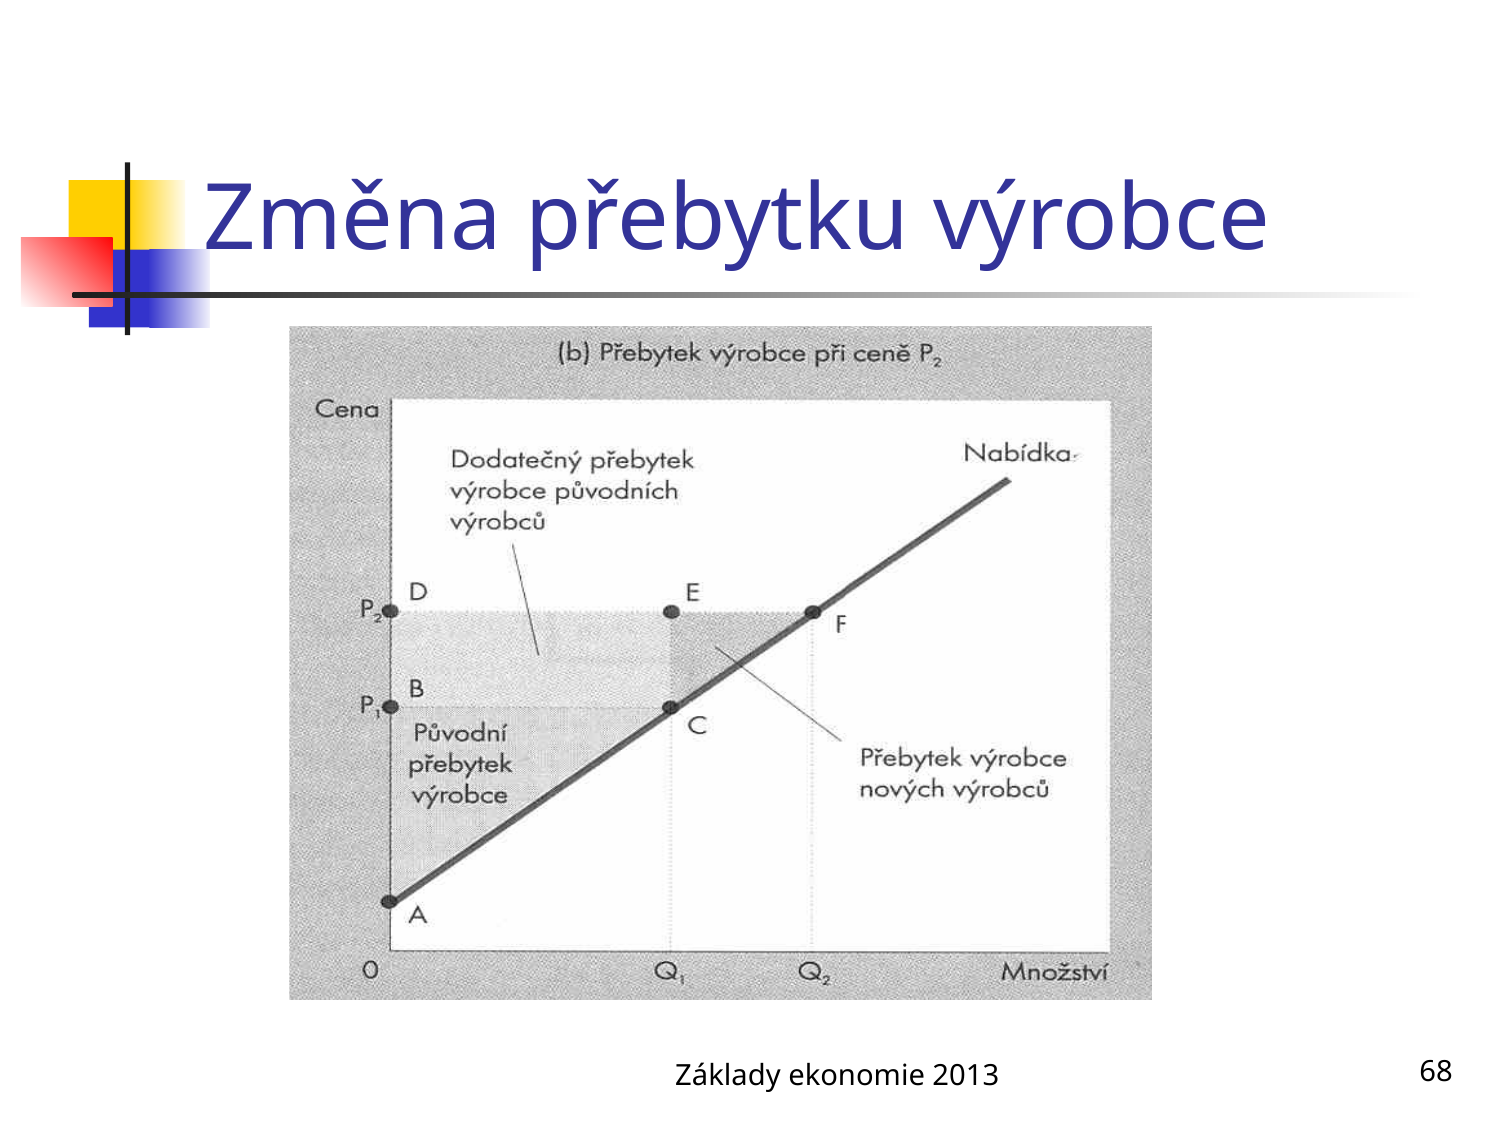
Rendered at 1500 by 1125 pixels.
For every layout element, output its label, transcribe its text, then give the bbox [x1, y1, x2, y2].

picture [289, 326, 1153, 1000]
title Změna přebytku výrobce [188, 35, 1468, 275]
slide_number 68 [1155, 1024, 1468, 1100]
footer Základy ekonomie 2013 [600, 1024, 1075, 1100]
